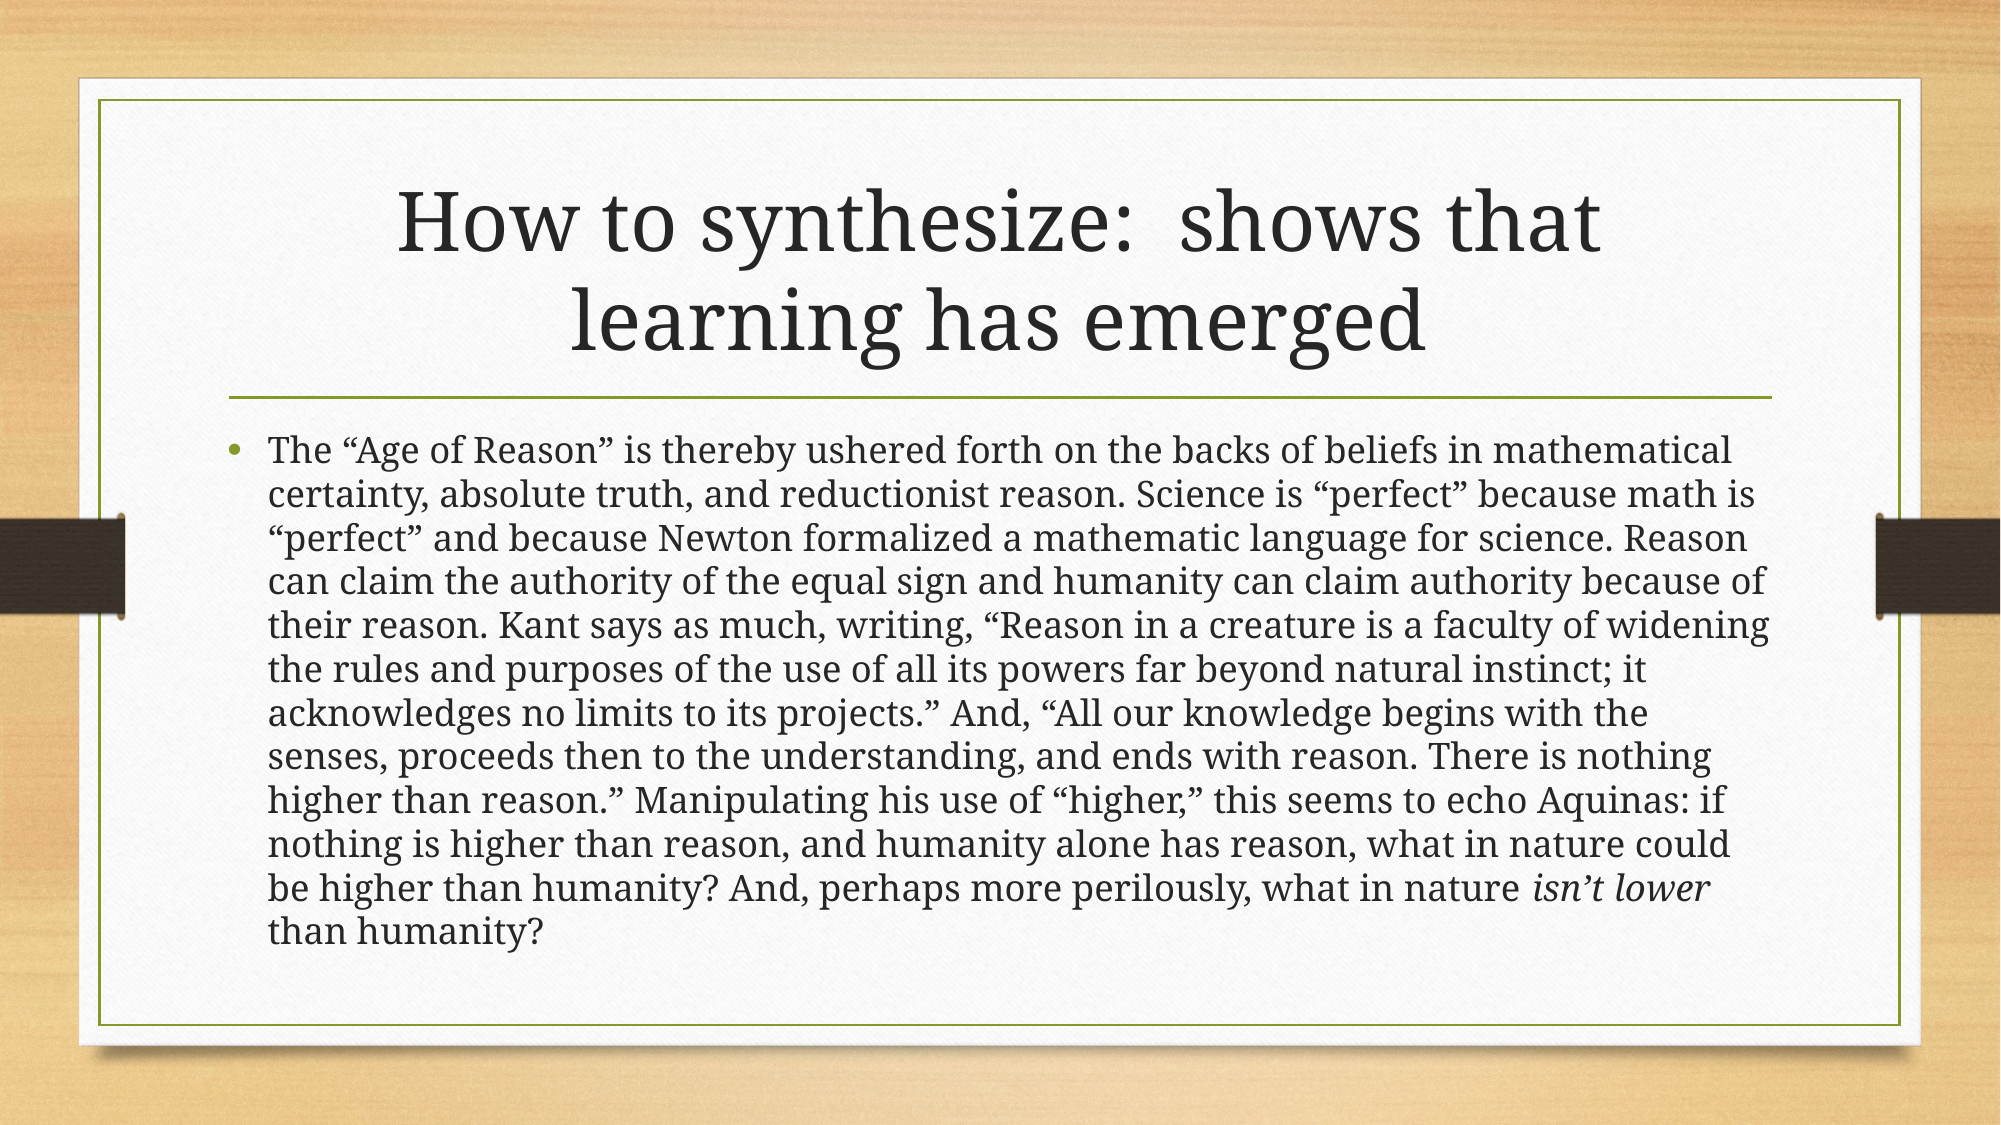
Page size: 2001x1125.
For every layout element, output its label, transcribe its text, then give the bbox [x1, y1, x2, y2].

list The “Age of Reason” is thereby ushered forth on the backs of beliefs in mathematical certainty, absolute truth, and reductionist reason. Science is “perfect” because math is “perfect” and because Newton formalized a mathematic language for science. Reason can claim the authority of the equal sign and humanity can claim authority because of their reason. Kant says as much, writing, “Reason in a creature is a faculty of widening the rules and purposes of the use of all its powers far beyond natural instinct; it acknowledges no limits to its projects.” And, “All our knowledge begins with the senses, proceeds then to the understanding, and ends with reason. There is nothing higher than reason.” Manipulating his use of “higher,” this seems to echo Aquinas: if nothing is higher than reason, and humanity alone has reason, what in nature could be higher than humanity? And, perhaps more perilously, what in nature isn’t lower than humanity? [212, 419, 1788, 964]
picture [0, 0, 2001, 1125]
title How to synthesize: shows that learning has emerged [212, 161, 1788, 375]
